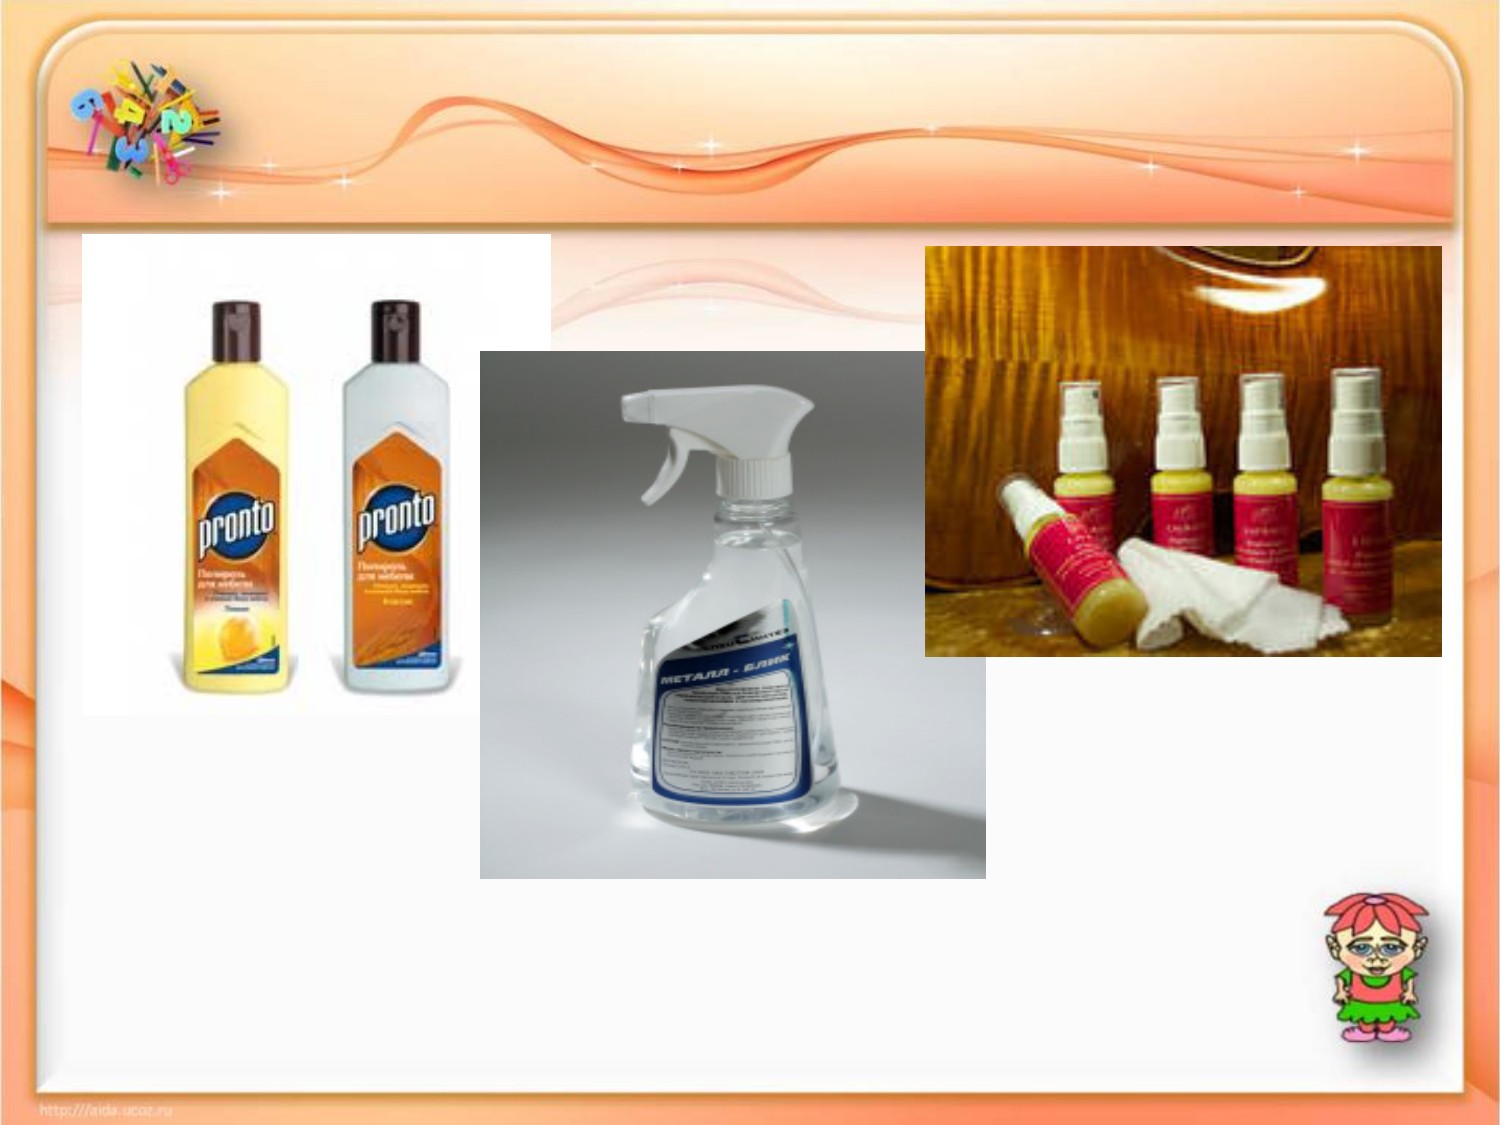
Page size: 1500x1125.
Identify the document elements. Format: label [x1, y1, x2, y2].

picture [0, 0, 1500, 1125]
list [81, 234, 551, 716]
